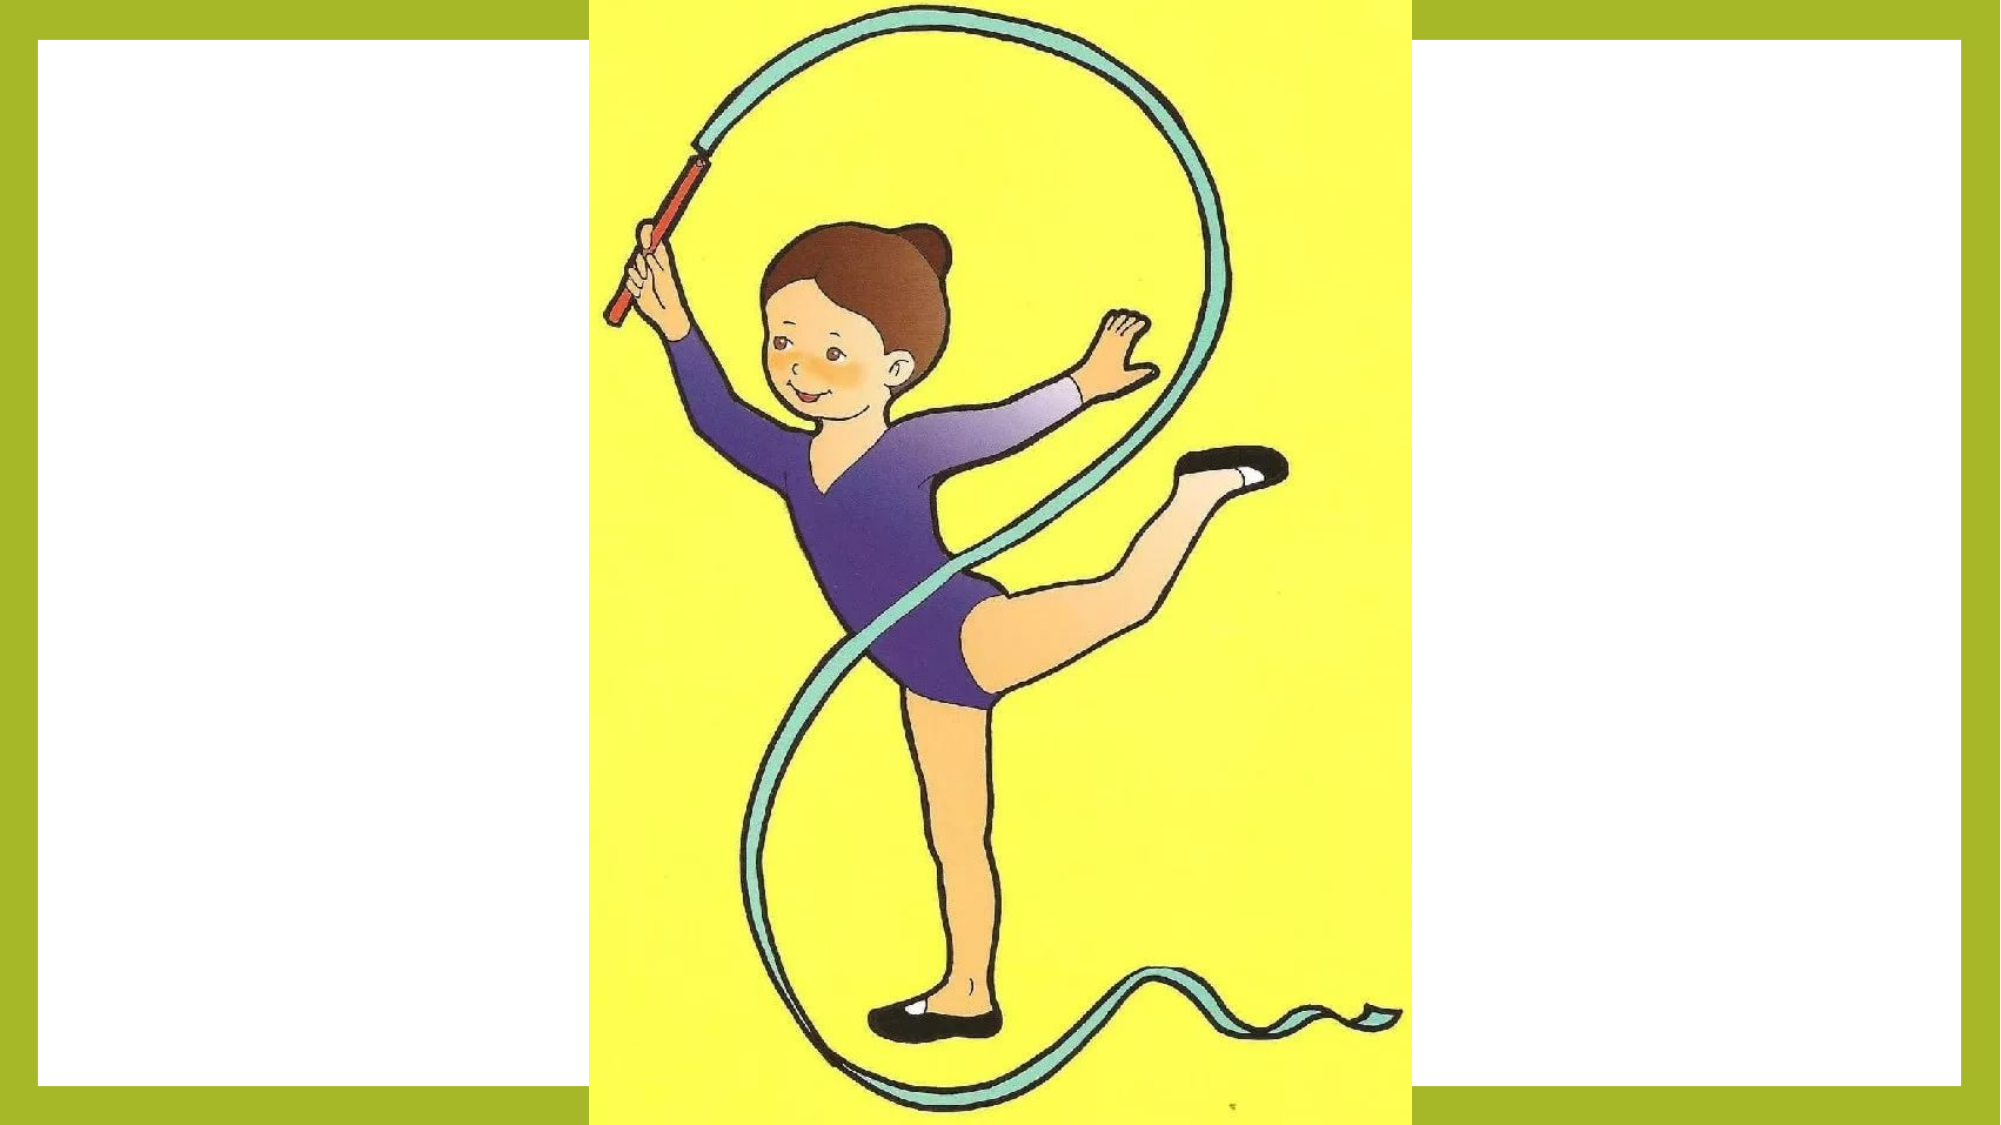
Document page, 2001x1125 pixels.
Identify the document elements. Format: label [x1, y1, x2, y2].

picture [588, 0, 1412, 1125]
